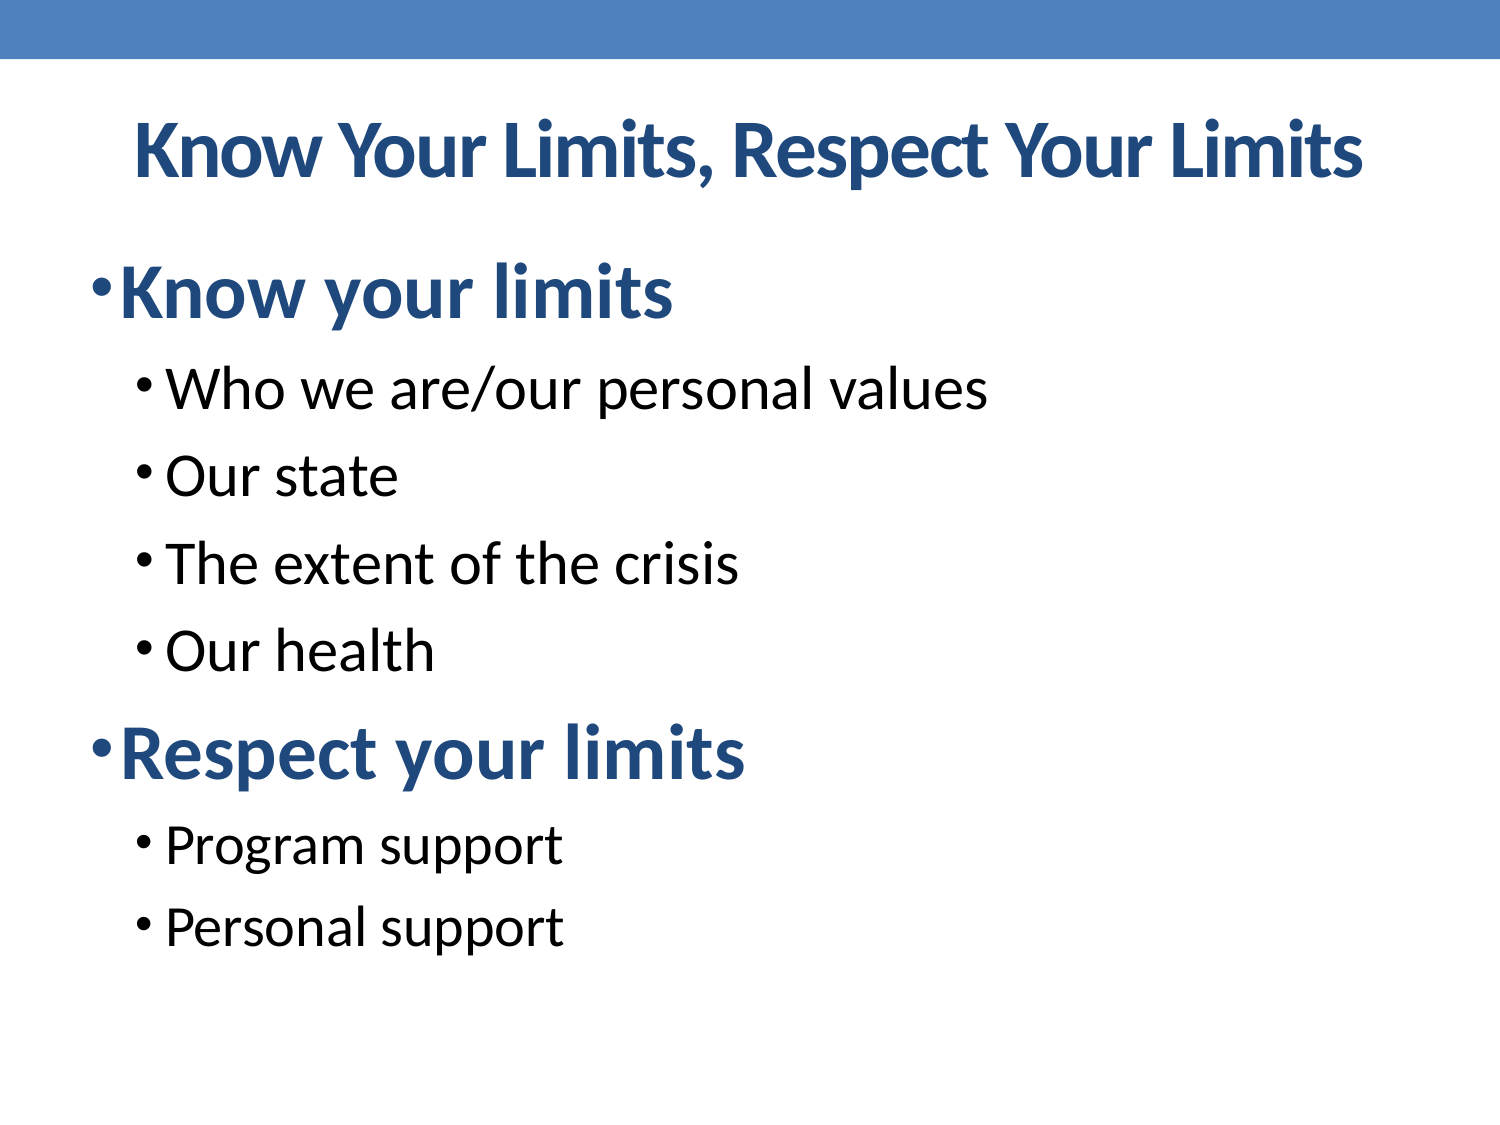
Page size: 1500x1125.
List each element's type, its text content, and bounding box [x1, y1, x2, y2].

list Know your limits Who we are/our personal values Our state The extent of the crisis Our health Respect your limits Program support Personal support [75, 231, 1425, 1063]
title Know Your Limits, Respect Your Limits [75, 62, 1425, 225]
